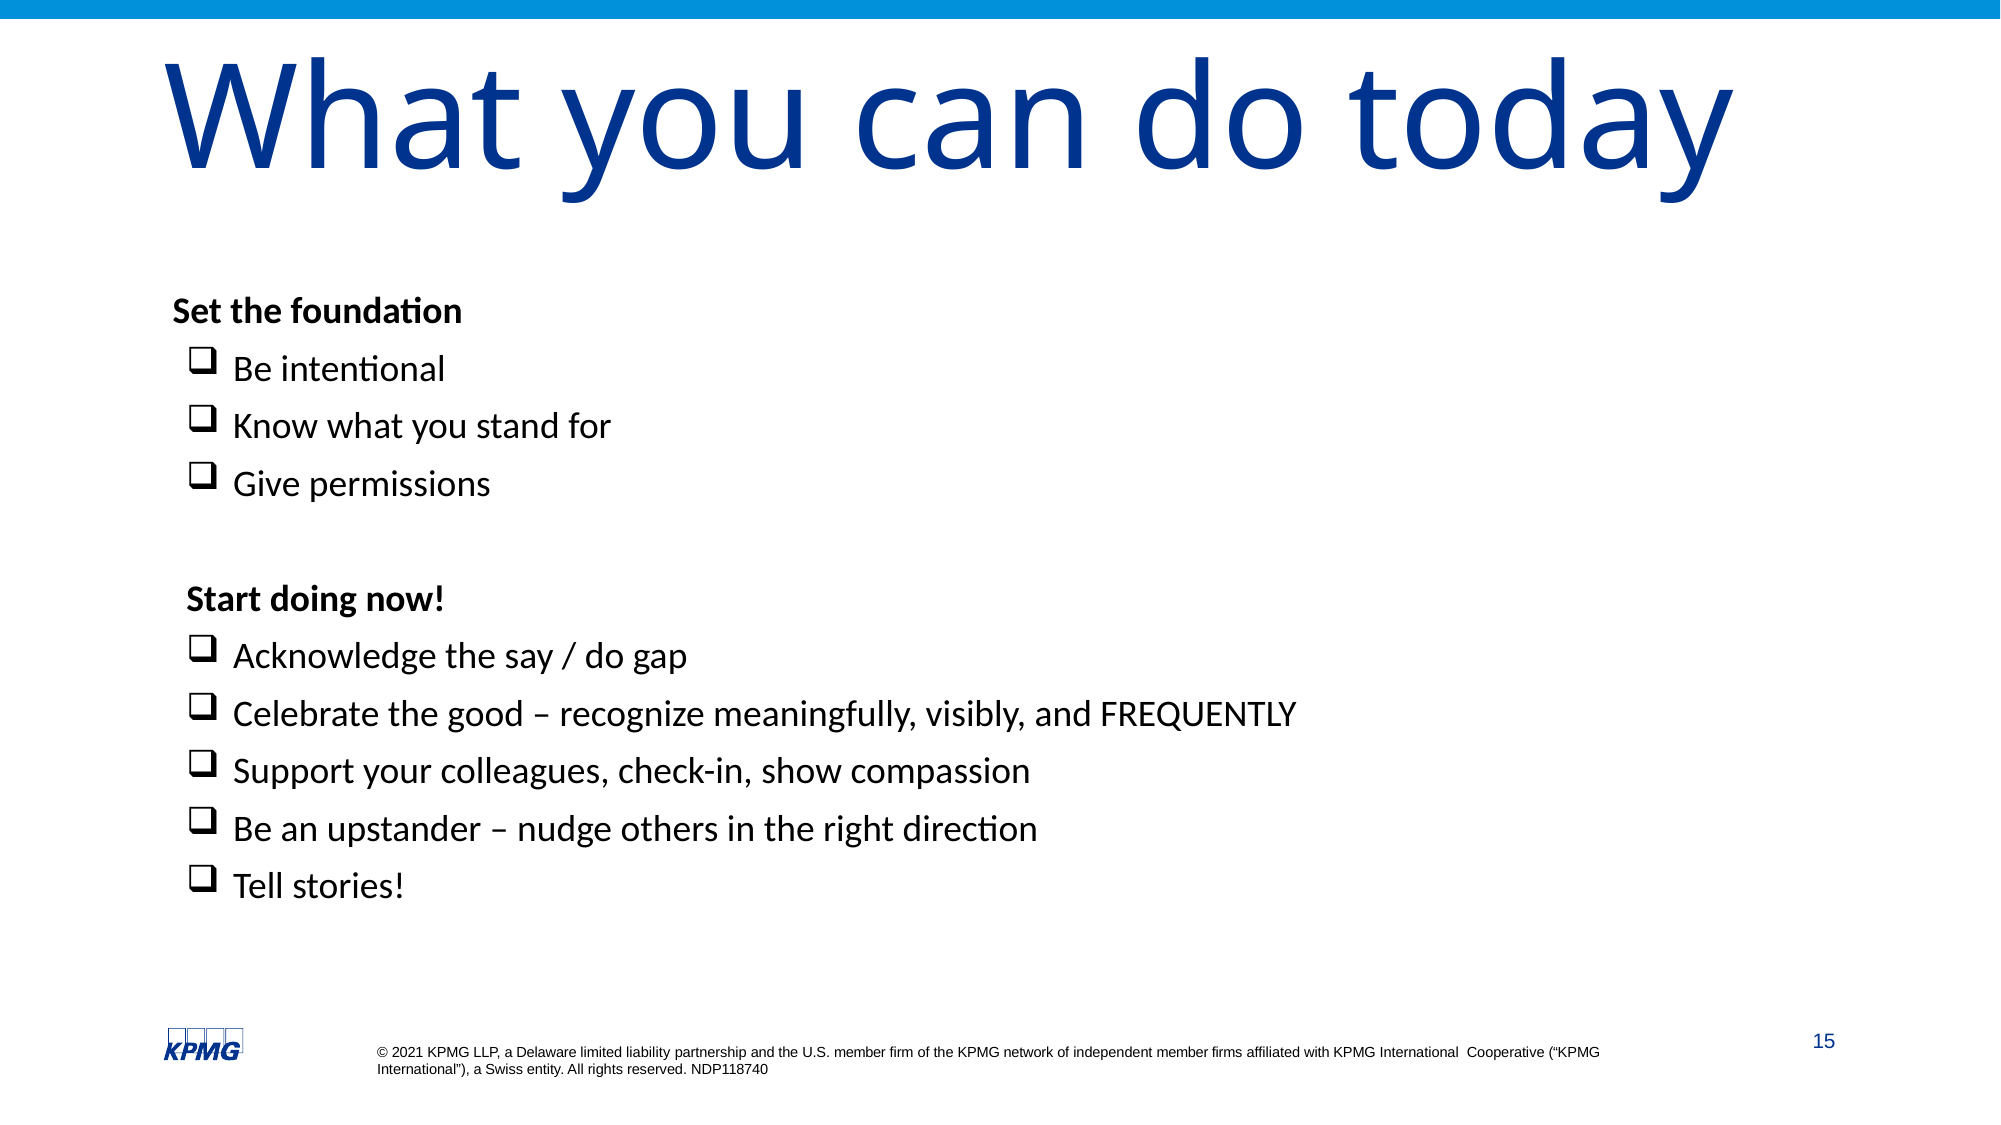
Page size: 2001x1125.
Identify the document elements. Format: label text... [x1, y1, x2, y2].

footer © 2021 KPMG LLP, a Delaware limited liability partnership and the U.S. member firm of the KPMG network of independent member firms affiliated with KPMG International Cooperative (“KPMG International”), a Swiss entity. All rights reserved. NDP118740 [374, 1041, 1647, 1125]
title What you can do today [163, 70, 1837, 159]
text_box Set the foundation Be intentional Know what you stand for Give permissions Start doing now! Acknowledge the say / do gap Celebrate the good – recognize meaningfully, visibly, and FREQUENTLY Support your colleagues, check-in, show compassion Be an upstander – nudge others in the right direction Tell stories! [163, 276, 1870, 579]
